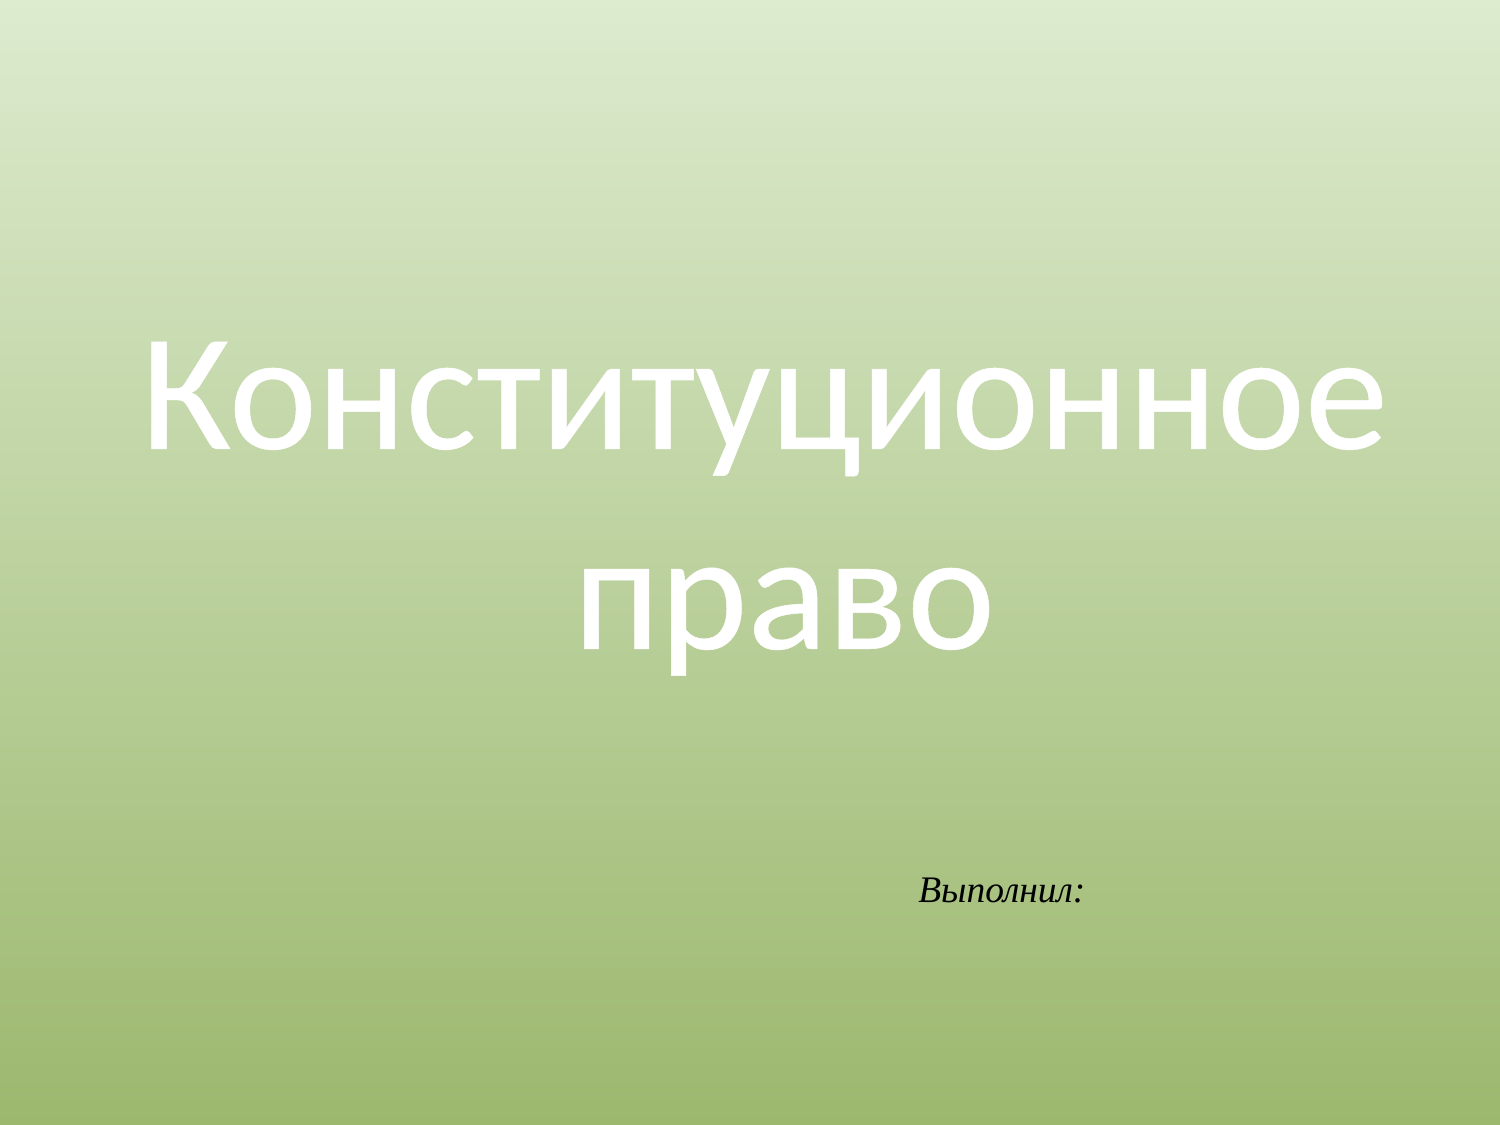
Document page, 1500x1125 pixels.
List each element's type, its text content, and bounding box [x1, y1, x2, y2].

text_box Выполнил: [903, 857, 1436, 918]
text_box Конституционное право [125, 274, 1405, 890]
